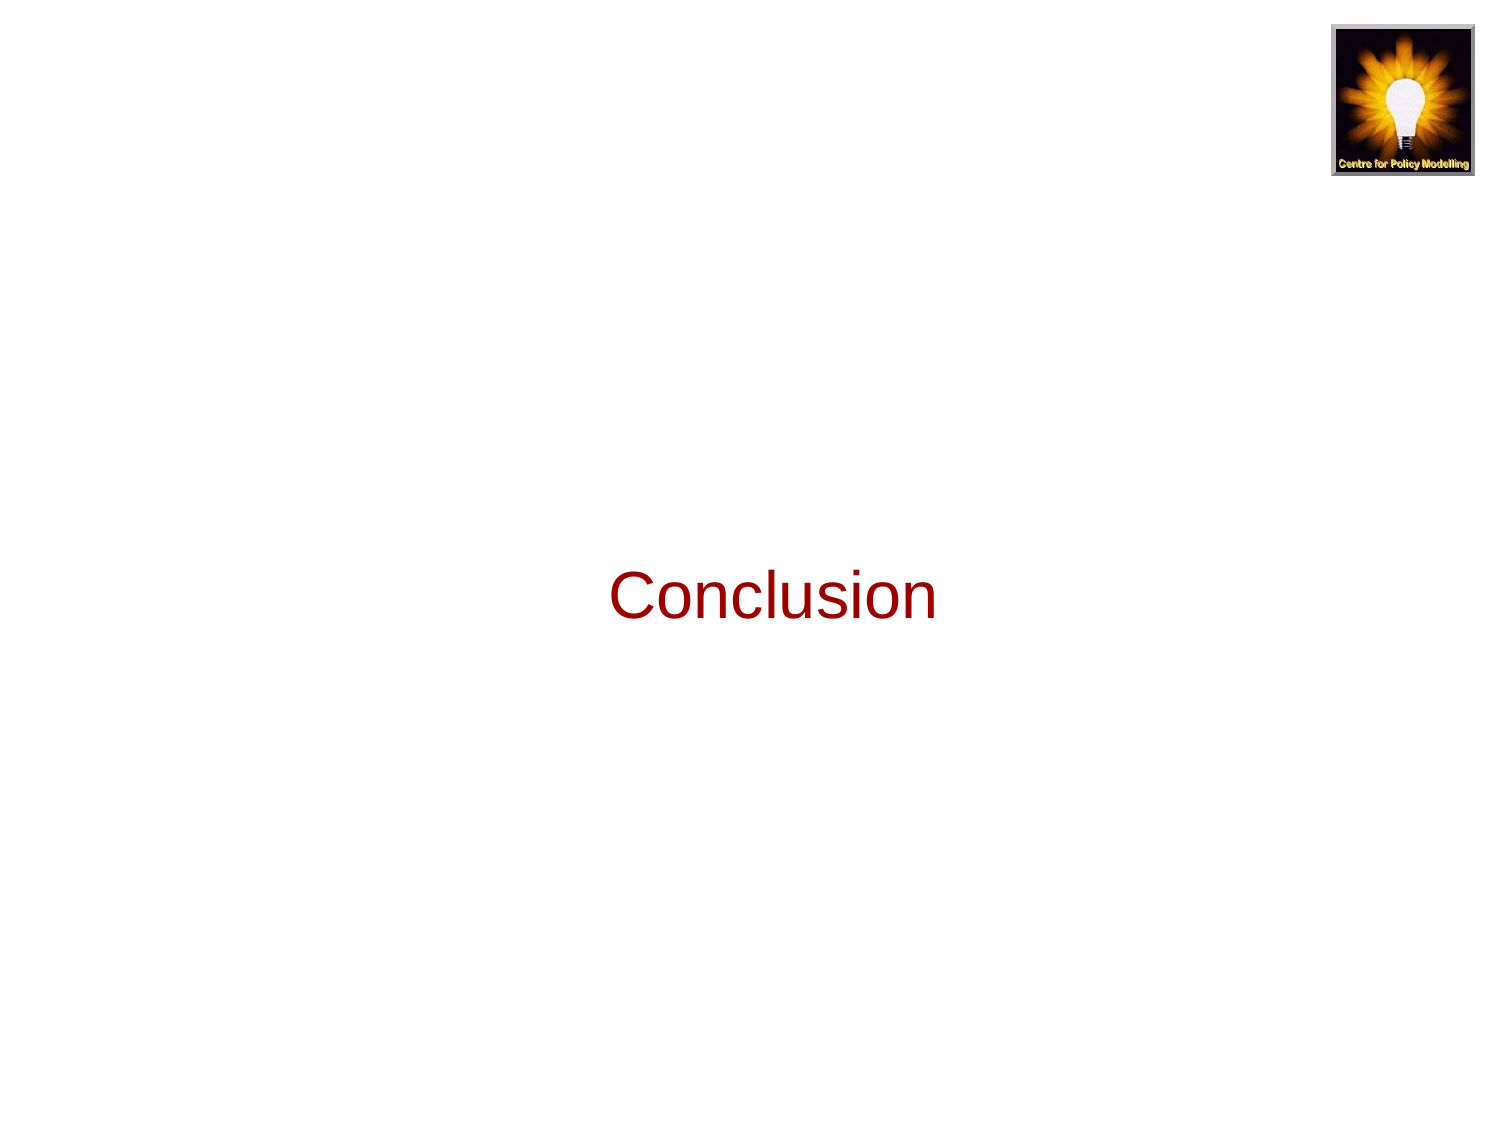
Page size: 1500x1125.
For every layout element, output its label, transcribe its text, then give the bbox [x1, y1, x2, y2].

title Conclusion [246, 445, 1301, 739]
picture [1331, 24, 1475, 176]
